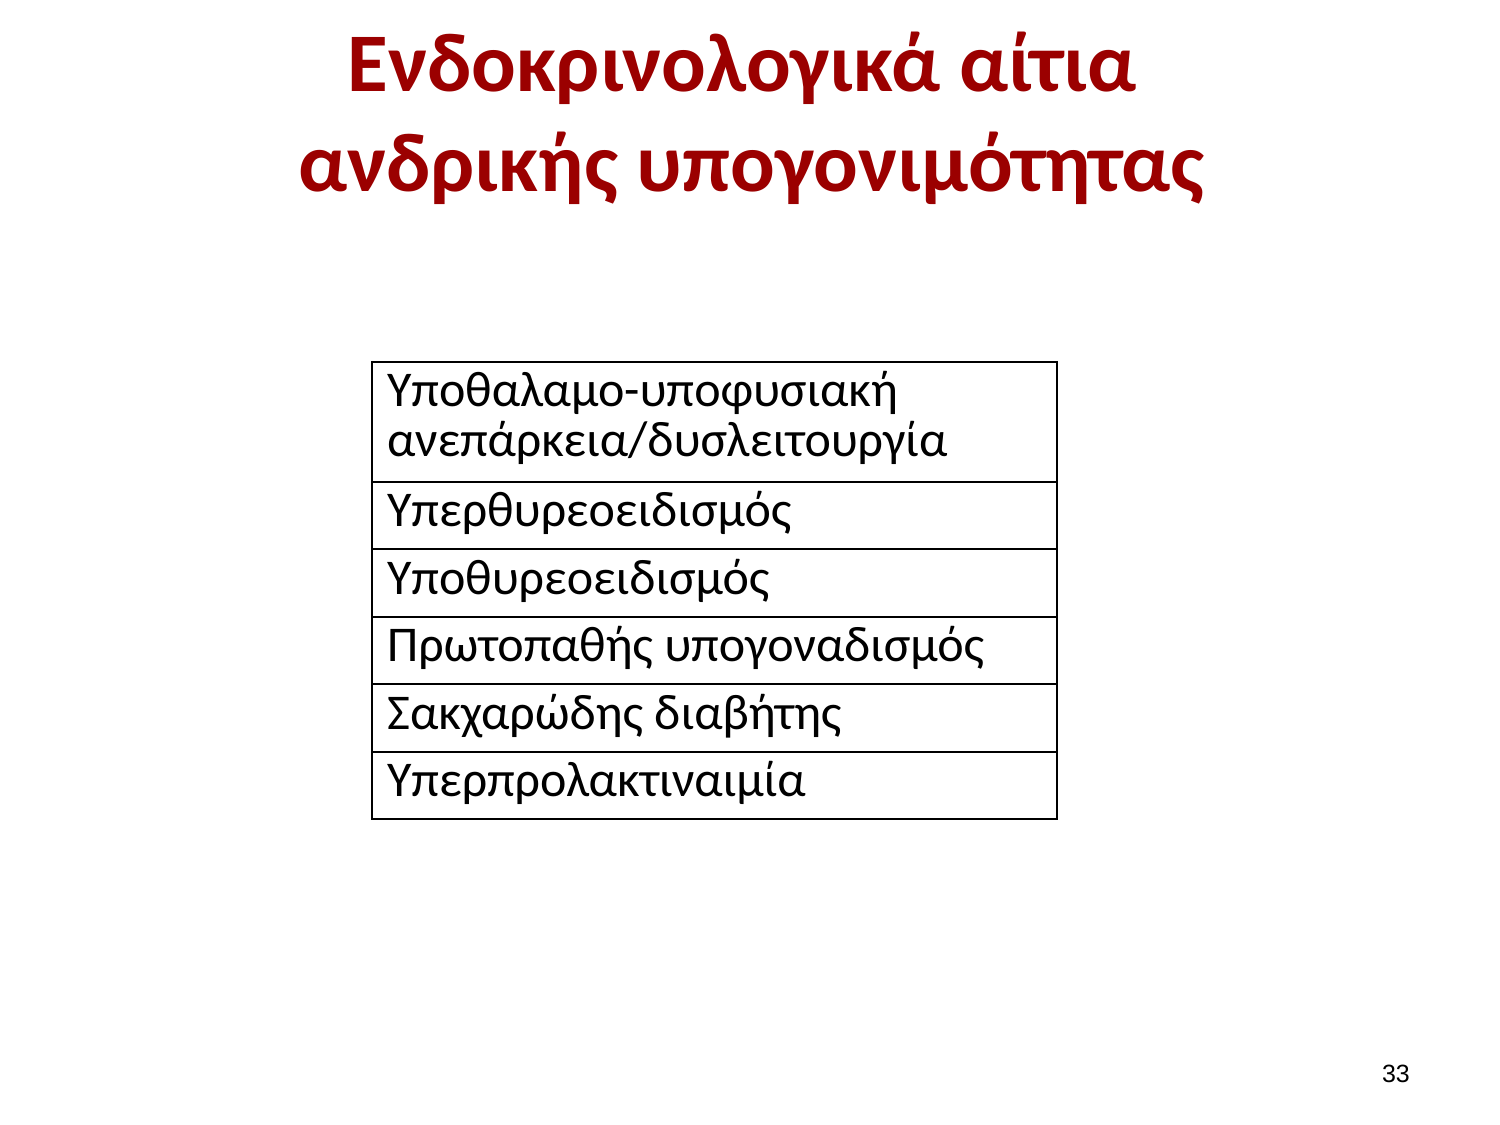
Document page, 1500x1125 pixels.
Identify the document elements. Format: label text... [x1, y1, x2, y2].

slide_number 32 [1074, 1042, 1425, 1103]
table_cell Πρωτοπαθής υπογοναδισμός [373, 618, 1056, 683]
table_header Υποθαλαμο-υποφυσιακή ανεπάρκεια/δυσλειτουργία [373, 363, 1056, 481]
table_cell Υπερπρολακτιναιμία [373, 753, 1056, 818]
title Ενδοκρινολογικά αίτια ανδρικής υπογονιμότητας [76, 19, 1427, 197]
table_cell Σακχαρώδης διαβήτης [373, 685, 1056, 751]
table_cell Υπερθυρεοειδισμός [373, 483, 1056, 548]
table_cell Υποθυρεοειδισμός [373, 550, 1056, 616]
